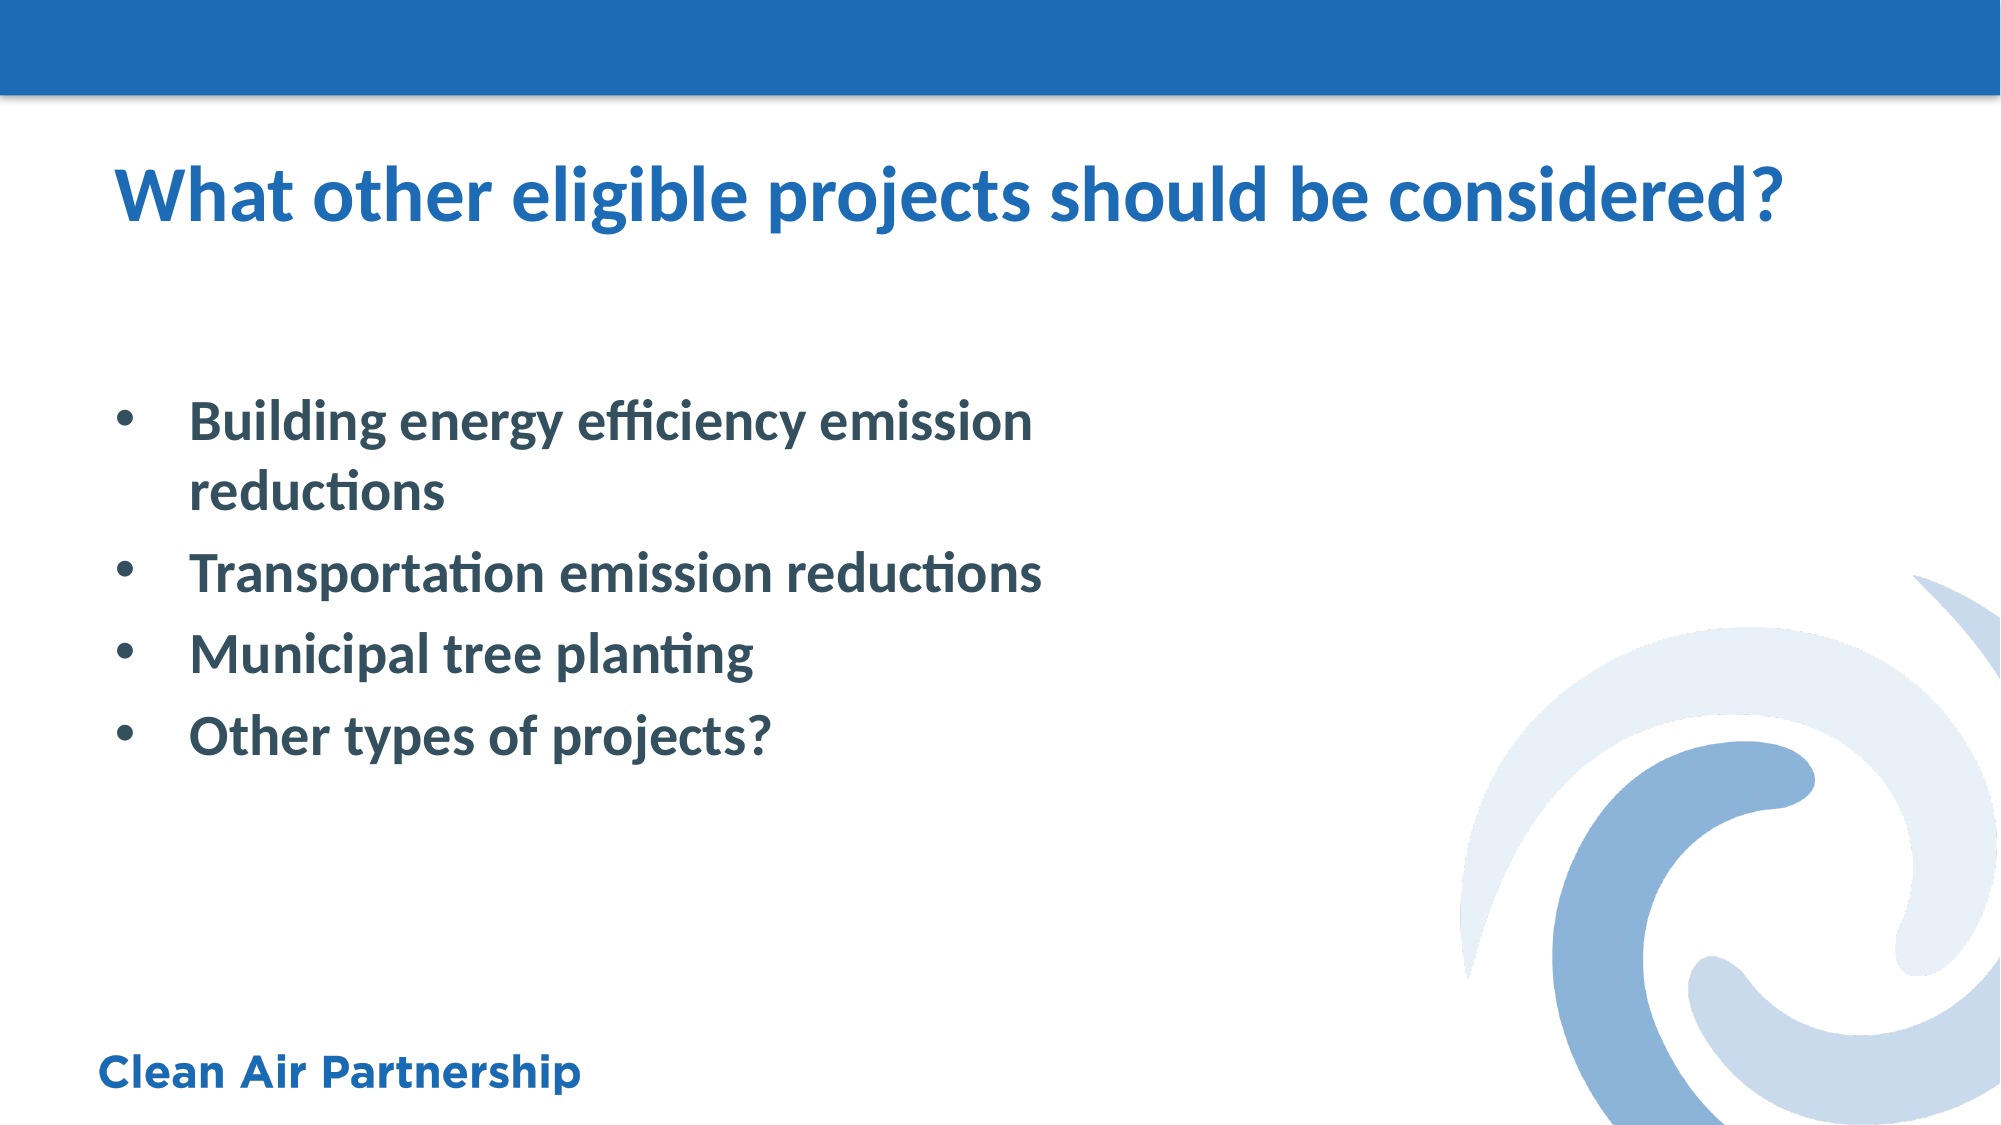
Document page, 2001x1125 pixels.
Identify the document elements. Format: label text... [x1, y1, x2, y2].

list Building energy efficiency emission reductions Transportation emission reductions Municipal tree planting Other types of projects? [99, 375, 1127, 1057]
picture [99, 1057, 580, 1095]
title What other eligible projects should be considered? [99, 96, 1900, 284]
picture [1450, 575, 2000, 1125]
